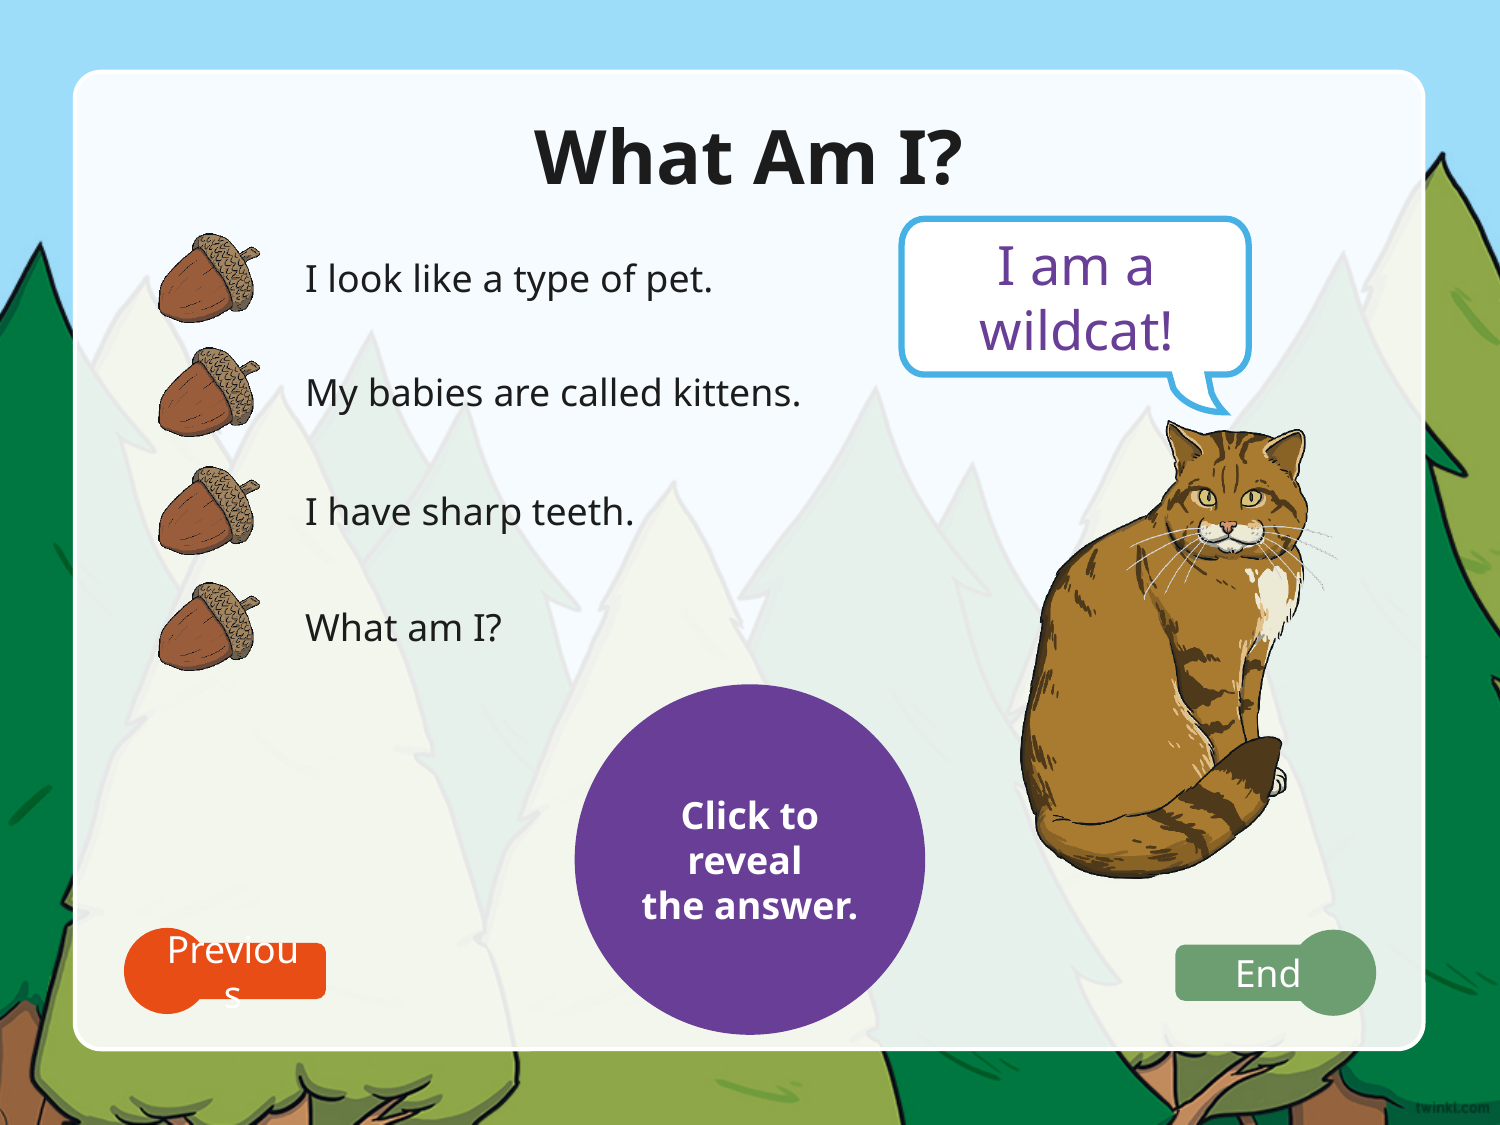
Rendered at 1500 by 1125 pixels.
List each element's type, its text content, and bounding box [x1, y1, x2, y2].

text_box What am I? [305, 603, 901, 649]
text_box [122, 926, 200, 1016]
text_box I have sharp teeth. [305, 487, 901, 533]
text_box Previous [139, 941, 327, 1001]
picture [0, 0, 1500, 1125]
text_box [901, 218, 1338, 879]
text_box [1300, 928, 1378, 1017]
text_box End [1174, 943, 1363, 1002]
text_box My babies are called kittens. [305, 369, 901, 415]
title What Am I? [73, 76, 1426, 244]
text_box I look like a type of pet. [305, 255, 898, 301]
text_box Click to reveal the answer. [573, 683, 926, 1036]
